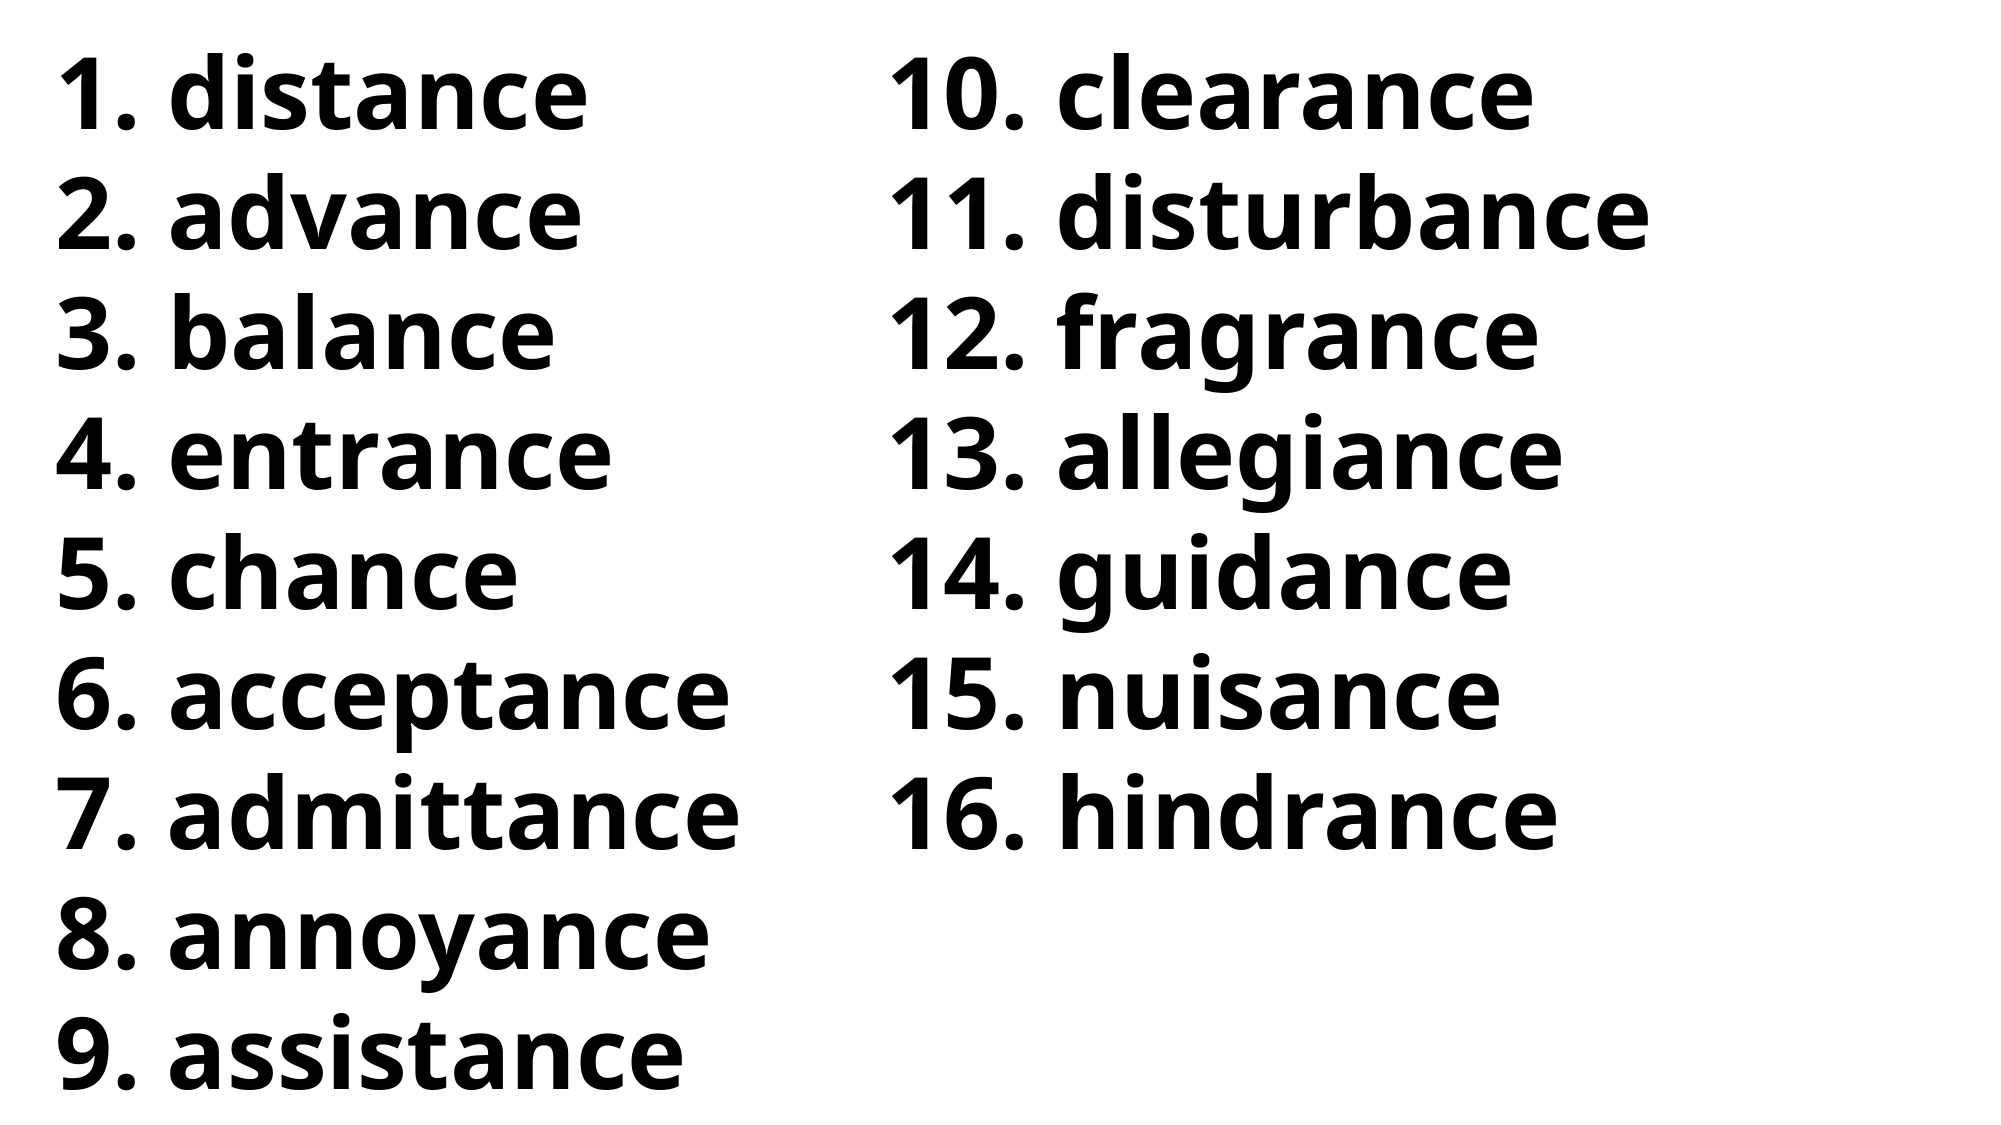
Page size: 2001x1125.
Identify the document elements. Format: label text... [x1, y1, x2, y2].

text_box distance advance balance entrance chance acceptance 7. admittance 8. annoyance 9. assistance [40, 22, 928, 1125]
text_box 10. clearance 11. disturbance 12. fragrance 13. allegiance 14. guidance 15. nuisance 16. hindrance [871, 22, 1960, 922]
